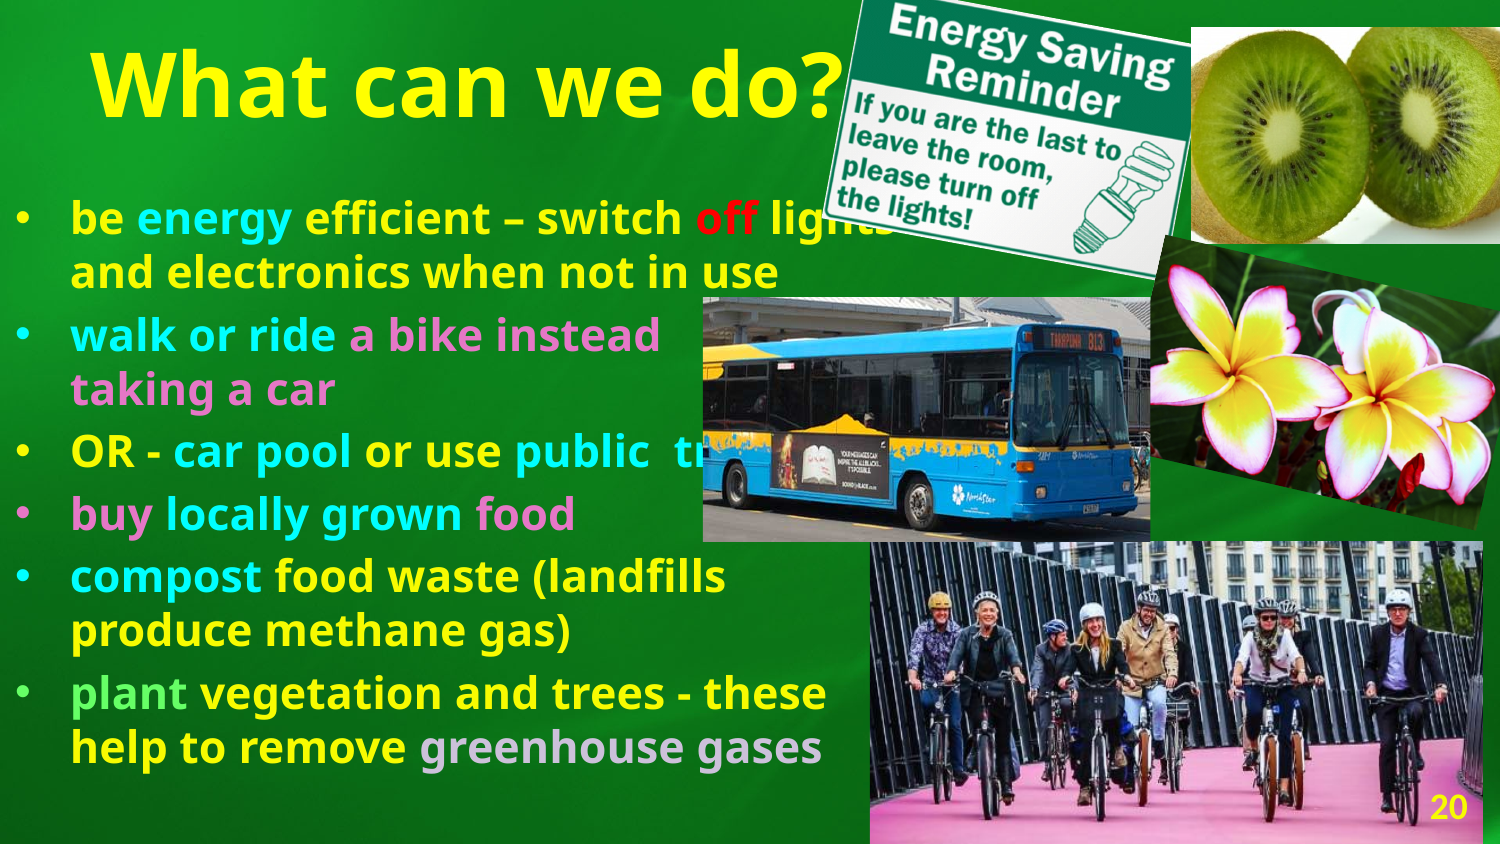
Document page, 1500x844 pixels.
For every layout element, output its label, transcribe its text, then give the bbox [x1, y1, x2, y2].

title What can we do? [75, 20, 835, 144]
list be energy efficient – switch off lights and electronics when not in use walk or ride a bike instead of taking a car OR - car pool or use public transport buy locally grown food compost food waste (landfills produce methane gas) plant vegetation and trees - these help to remove greenhouse gases [0, 182, 927, 830]
picture [0, 0, 1500, 844]
title What can we do? [1194, 20, 1425, 25]
